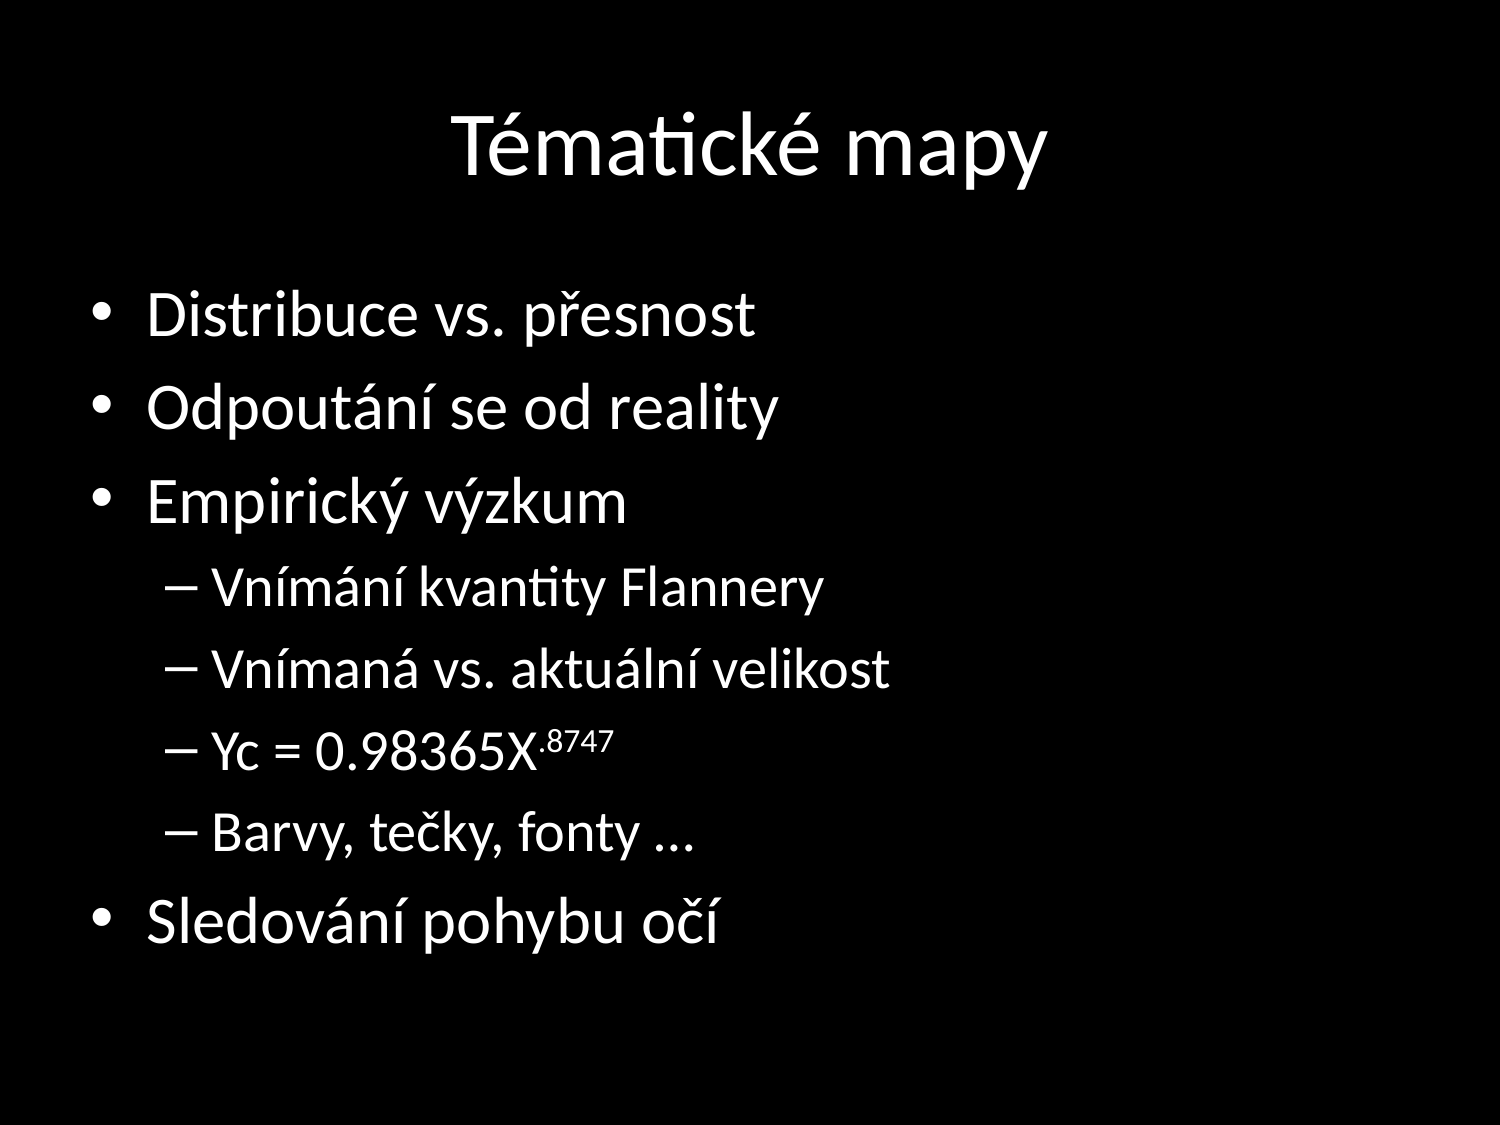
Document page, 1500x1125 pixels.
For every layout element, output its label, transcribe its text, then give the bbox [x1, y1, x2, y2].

list Distribuce vs. přesnost Odpoutání se od reality Empirický výzkum Vnímání kvantity Flannery Vnímaná vs. aktuální velikost Yc = 0.98365X.8747 Barvy, tečky, fonty … Sledování pohybu očí [75, 262, 1425, 1005]
title Tématické mapy [75, 45, 1425, 233]
